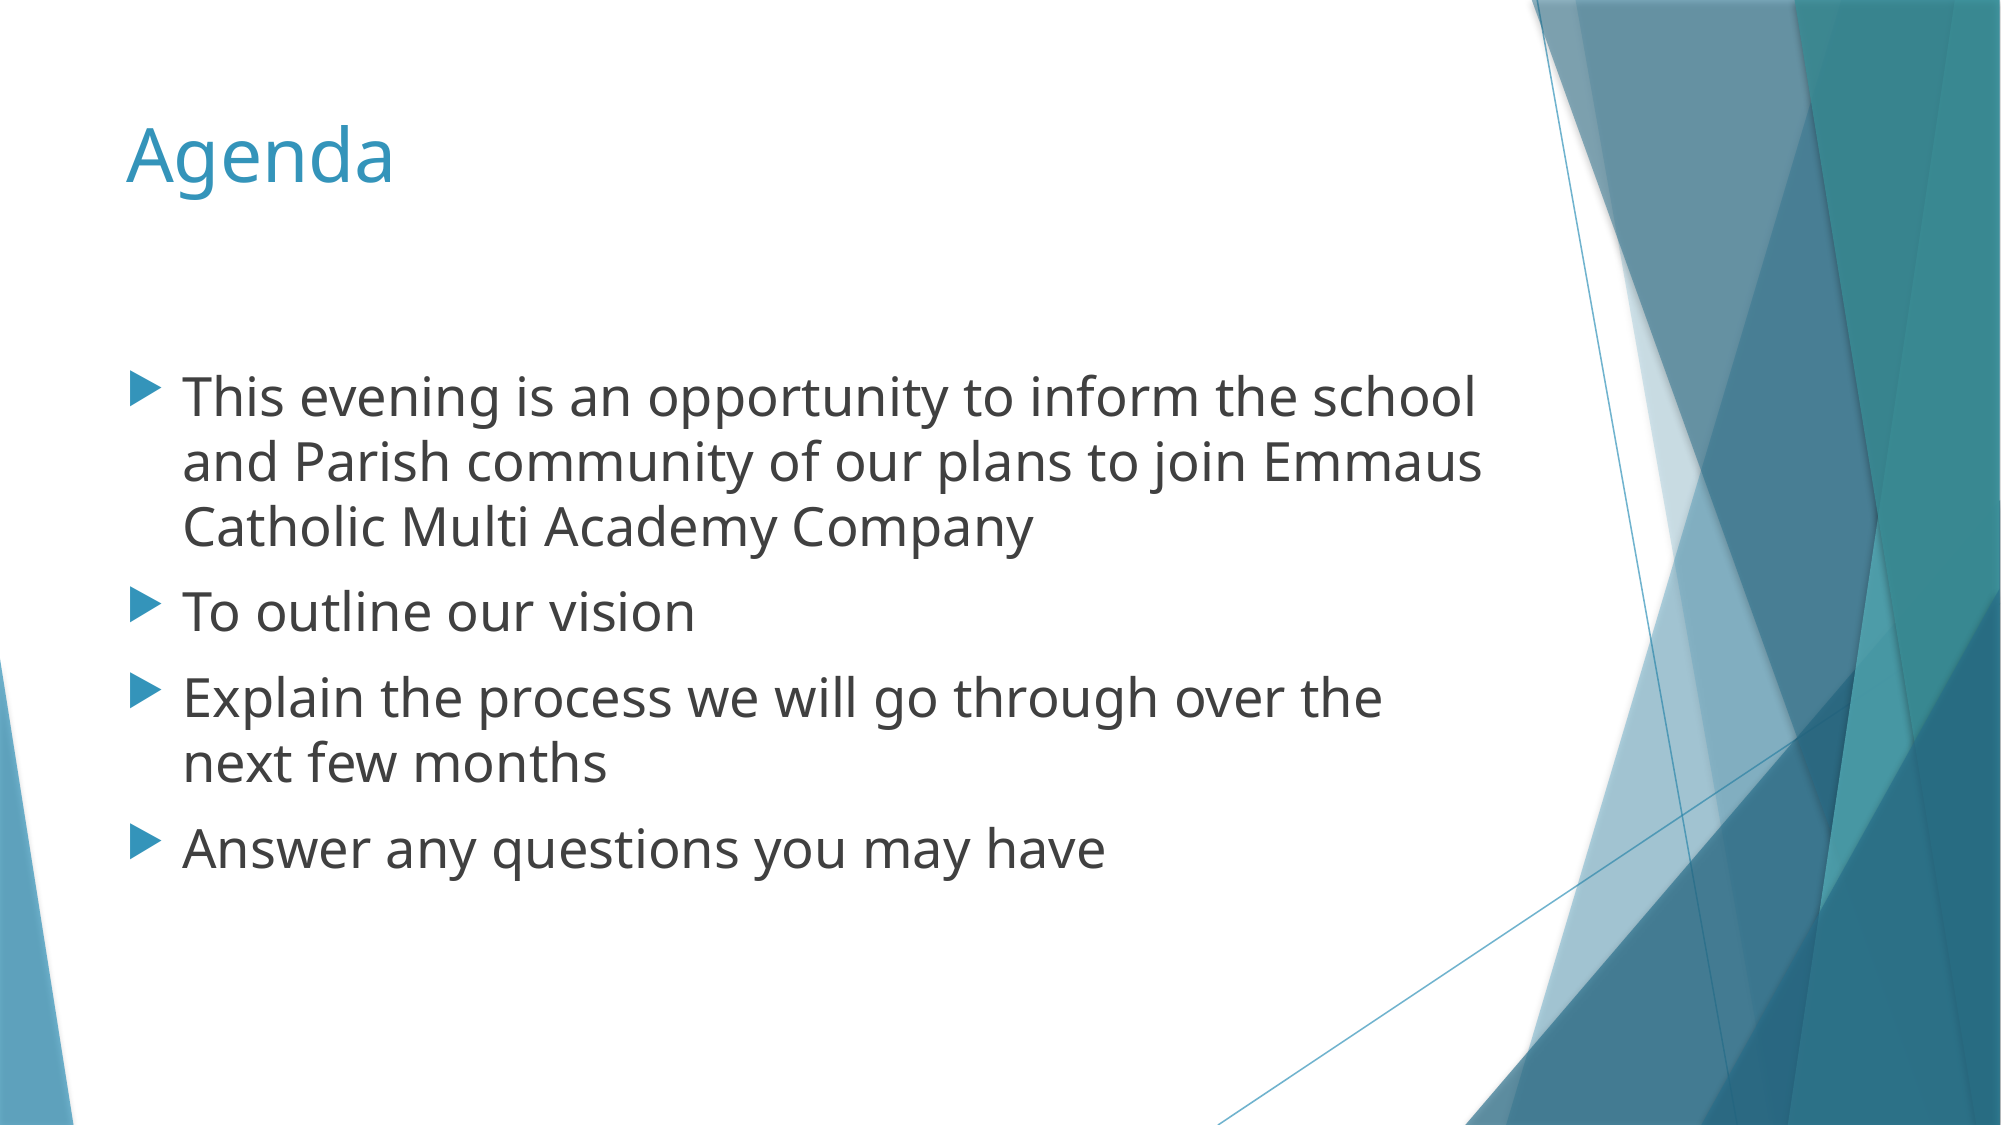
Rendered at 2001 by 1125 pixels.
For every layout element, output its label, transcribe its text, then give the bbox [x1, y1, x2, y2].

title Agenda [111, 99, 1522, 317]
list This evening is an opportunity to inform the school and Parish community of our plans to join Emmaus Catholic Multi Academy Company To outline our vision Explain the process we will go through over the next few months Answer any questions you may have [111, 354, 1522, 992]
